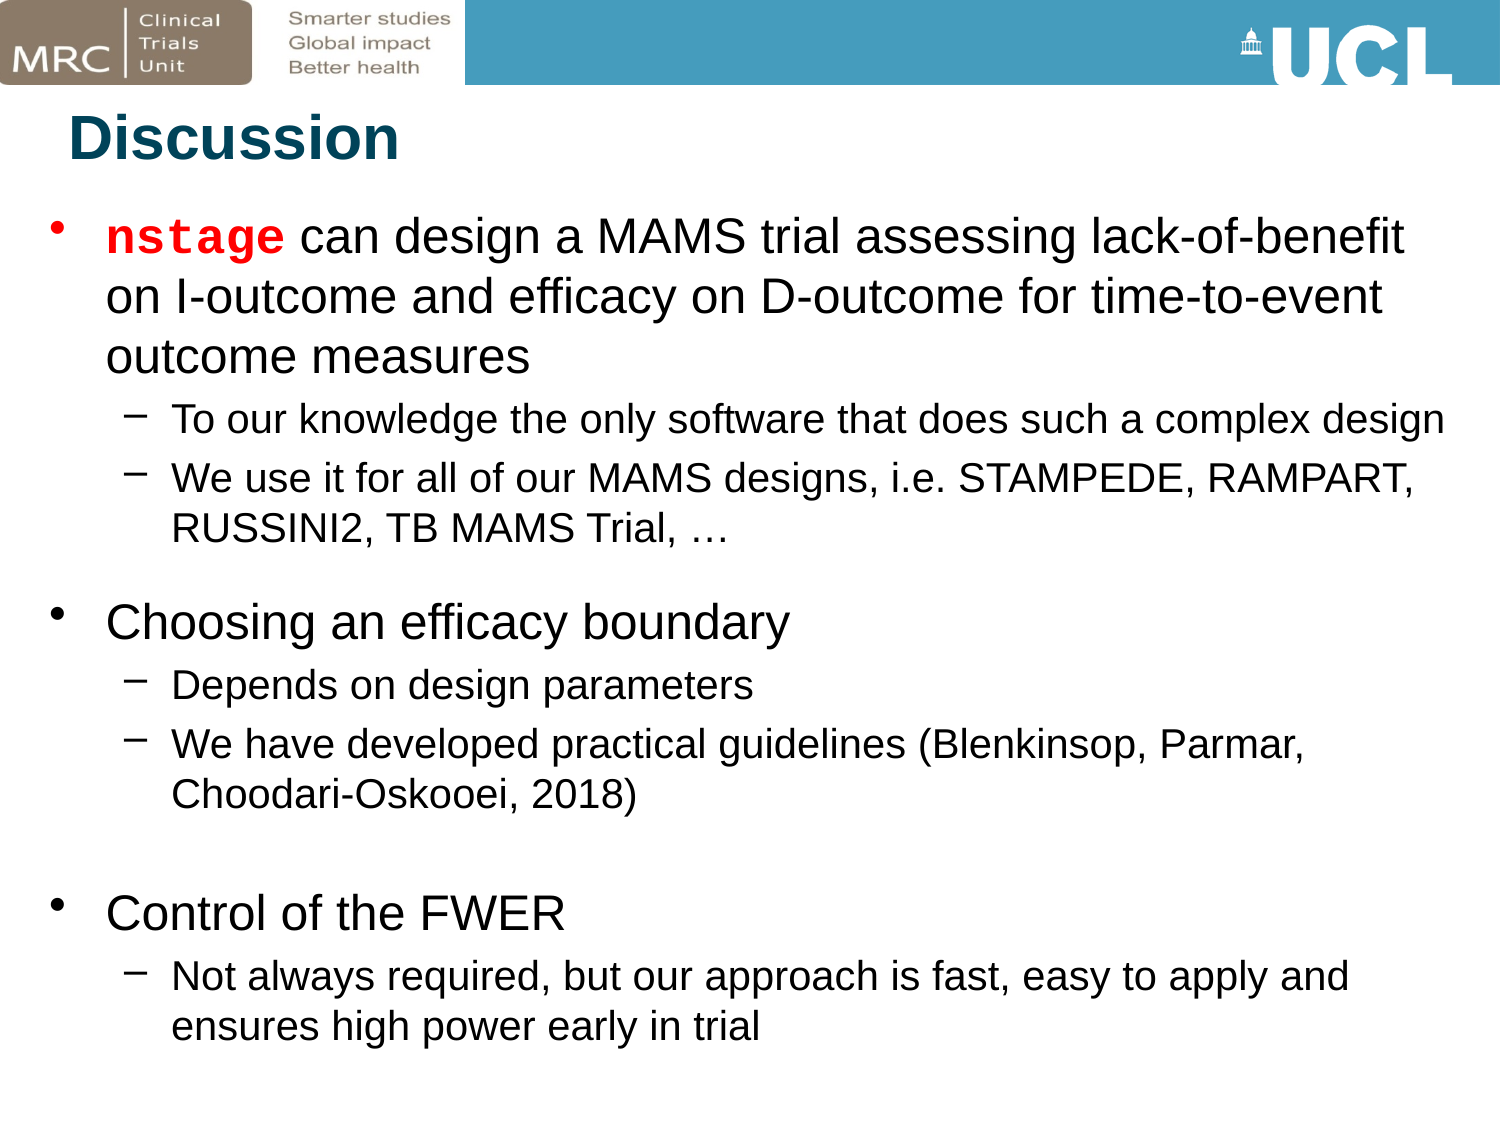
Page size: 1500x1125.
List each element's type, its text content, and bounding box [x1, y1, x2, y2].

list nstage can design a MAMS trial assessing lack-of-benefit on I-outcome and efficacy on D-outcome for time-to-event outcome measures To our knowledge the only software that does such a complex design We use it for all of our MAMS designs, i.e. STAMPEDE, RAMPART, RUSSINI2, TB MAMS Trial, … Choosing an efficacy boundary Depends on design parameters We have developed practical guidelines (Blenkinsop, Parmar, Choodari-Oskooei, 2018) Control of the FWER Not always required, but our approach is fast, easy to apply and ensures high power early in trial [34, 196, 1475, 1071]
title Discussion [53, 90, 1446, 196]
picture [0, 0, 1500, 85]
